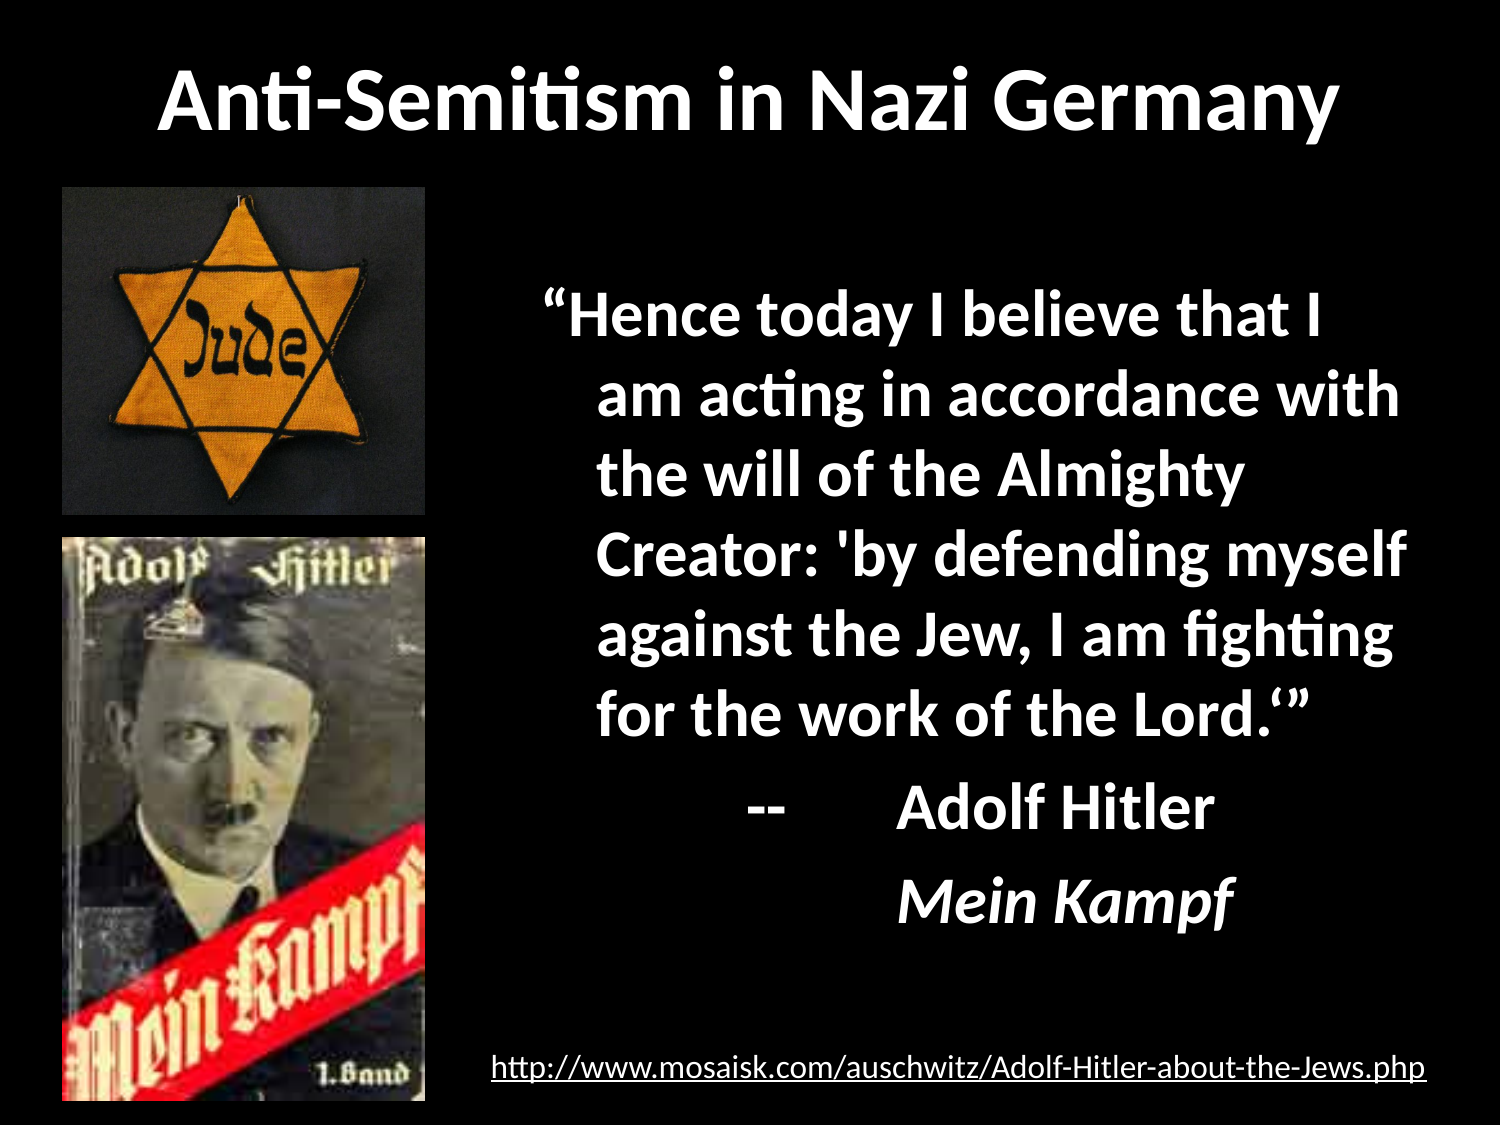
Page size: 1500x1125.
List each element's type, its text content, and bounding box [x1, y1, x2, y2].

picture [62, 537, 426, 1101]
title Anti-Semitism in Nazi Germany [75, 0, 1425, 188]
text_box http://www.mosaisk.com/auschwitz/Adolf-Hitler-about-the-Jews.php [429, 1037, 1500, 1093]
list “Hence today I believe that I am acting in accordance with the will of the Almighty Creator: 'by defending myself against the Jew, I am fighting for the work of the Lord.‘” -- Adolf Hitler Mein Kampf [525, 262, 1425, 1005]
picture [62, 187, 426, 516]
